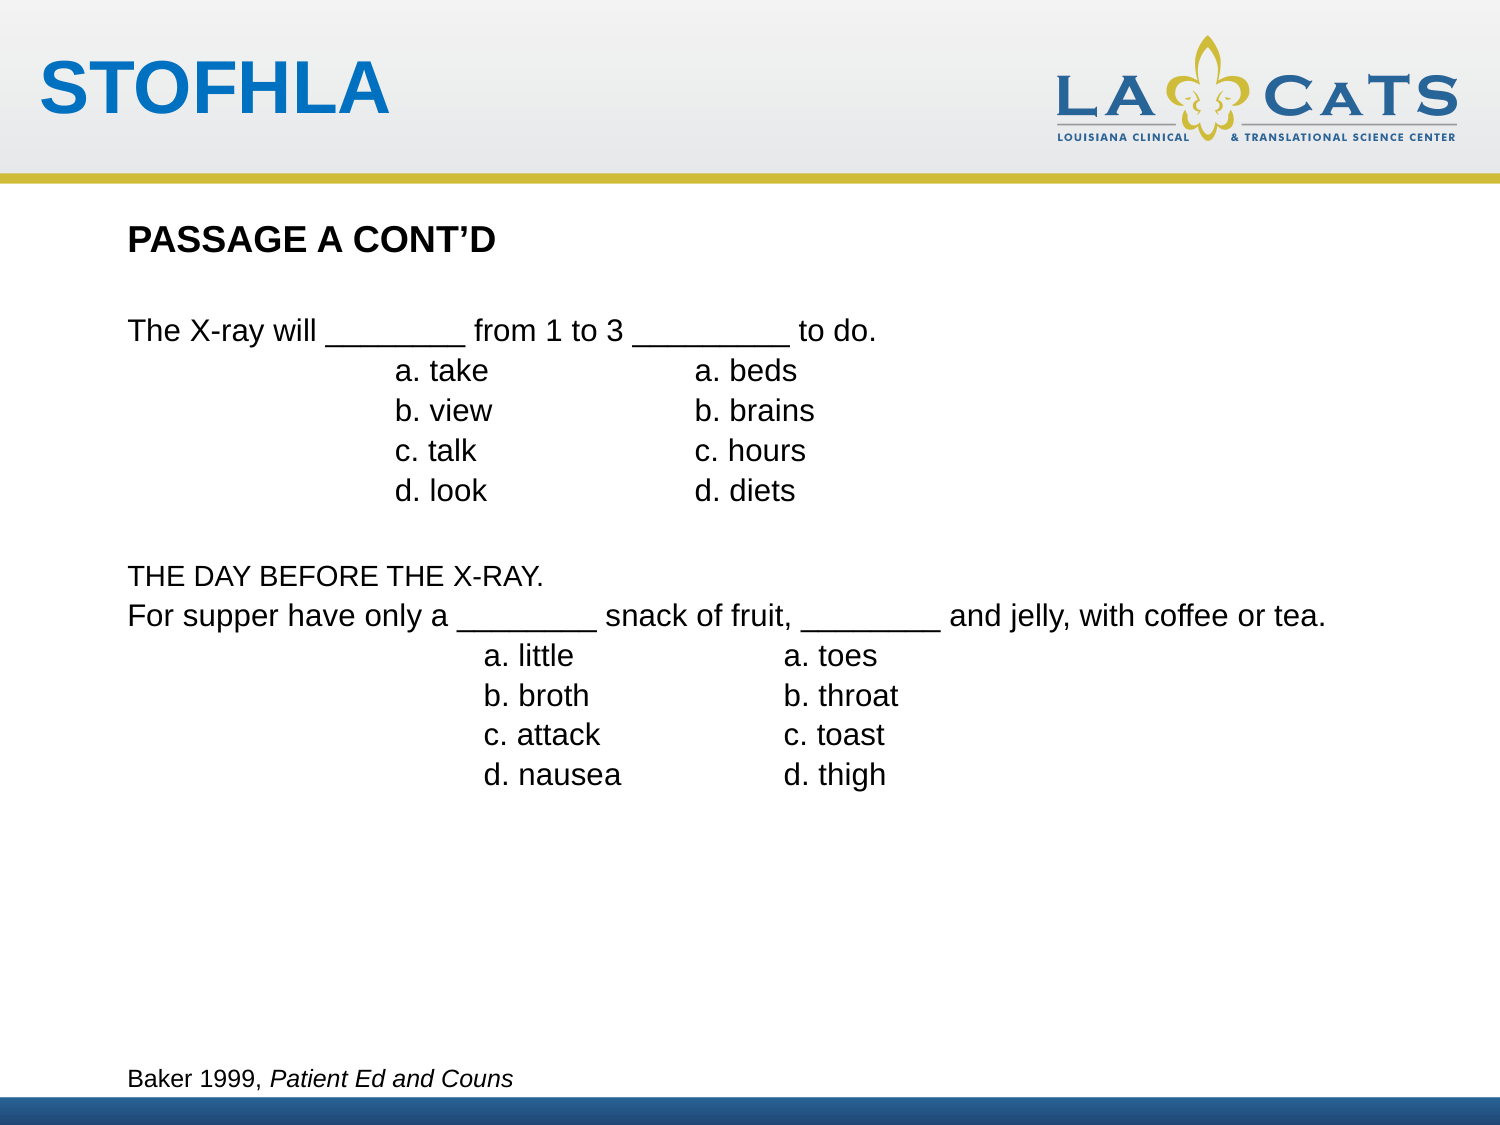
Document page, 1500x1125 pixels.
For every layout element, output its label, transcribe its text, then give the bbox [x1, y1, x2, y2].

text_box Baker 1999, Patient Ed and Couns [112, 1054, 613, 1100]
picture [0, 0, 1500, 1125]
text_box PASSAGE A CONT’D The X-ray will ________ from 1 to 3 _________ to do. a. take a. beds b. view b. brains c. talk c. hours d. look d. diets THE DAY BEFORE THE X-RAY. For supper have only a ________ snack of fruit, ________ and jelly, with coffee or tea. a. little a. toes b. broth b. throat c. attack c. toast d. nausea d. thigh [112, 212, 1388, 1125]
text_box STOFHLA [24, 31, 1063, 137]
